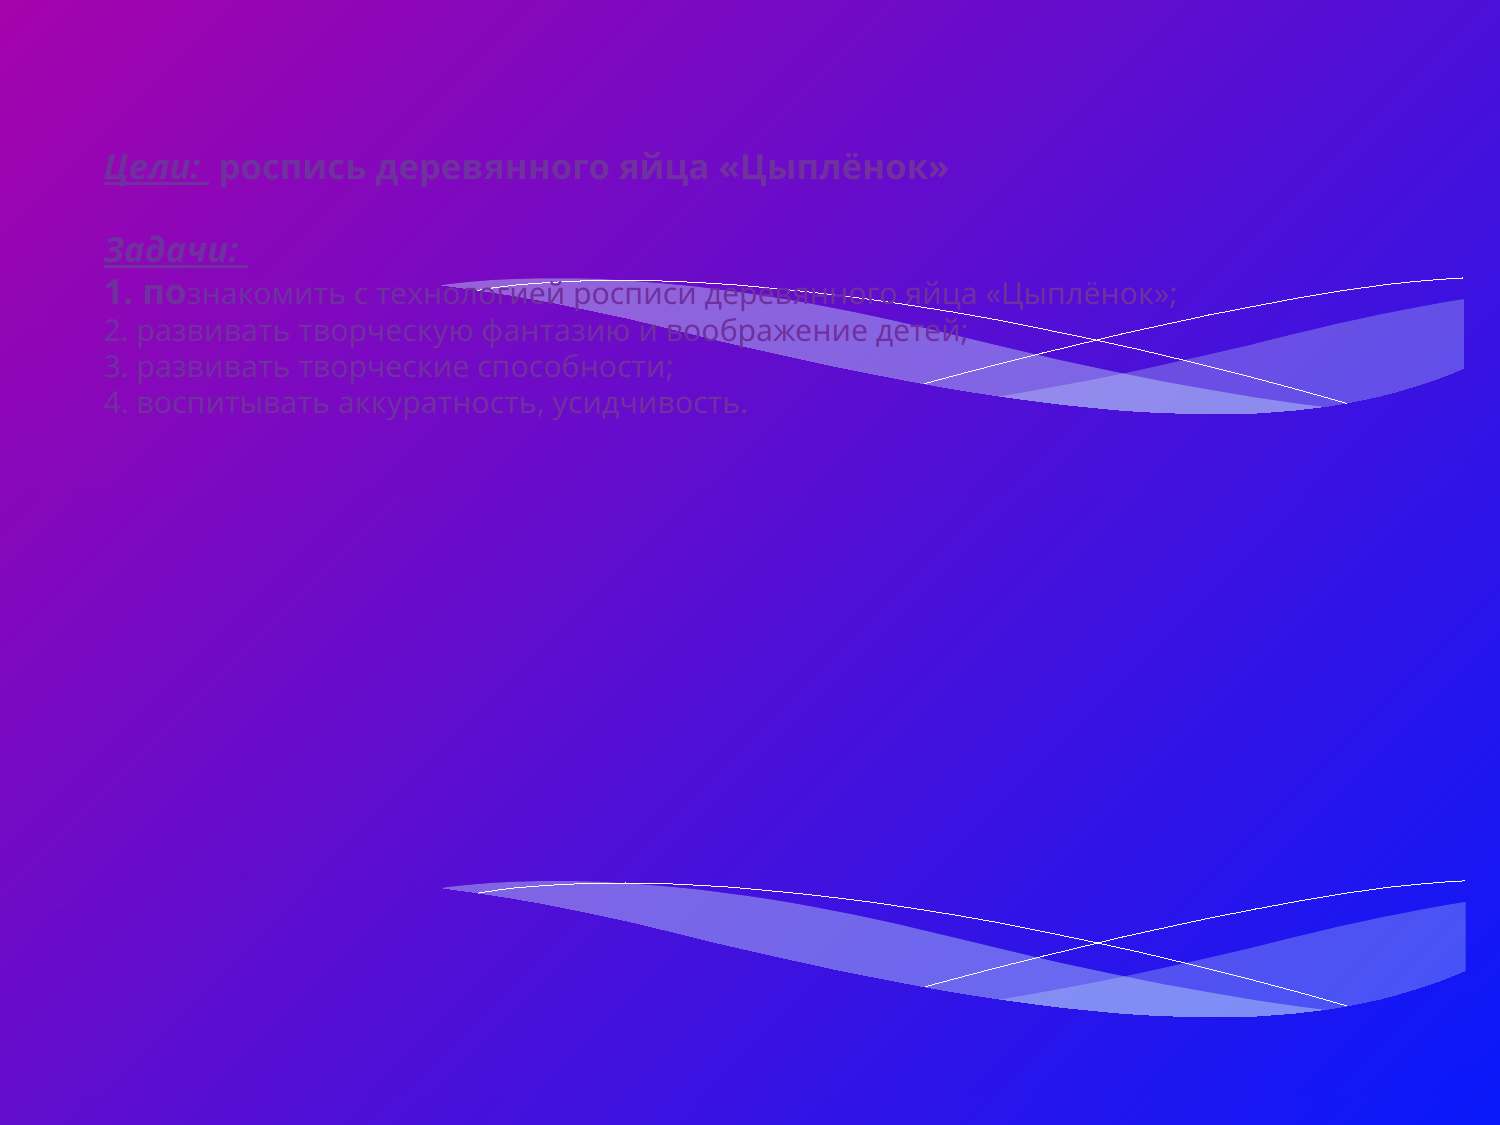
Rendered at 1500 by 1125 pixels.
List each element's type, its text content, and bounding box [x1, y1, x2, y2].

title Цели: роспись деревянного яйца «Цыплёнок» Задачи: 1. познакомить с технологией росписи деревянного яйца «Цыплёнок»; 2. развивать творческую фантазию и воображение детей; 3. развивать творческие способности; 4. воспитывать аккуратность, усидчивость. [88, 137, 1364, 430]
